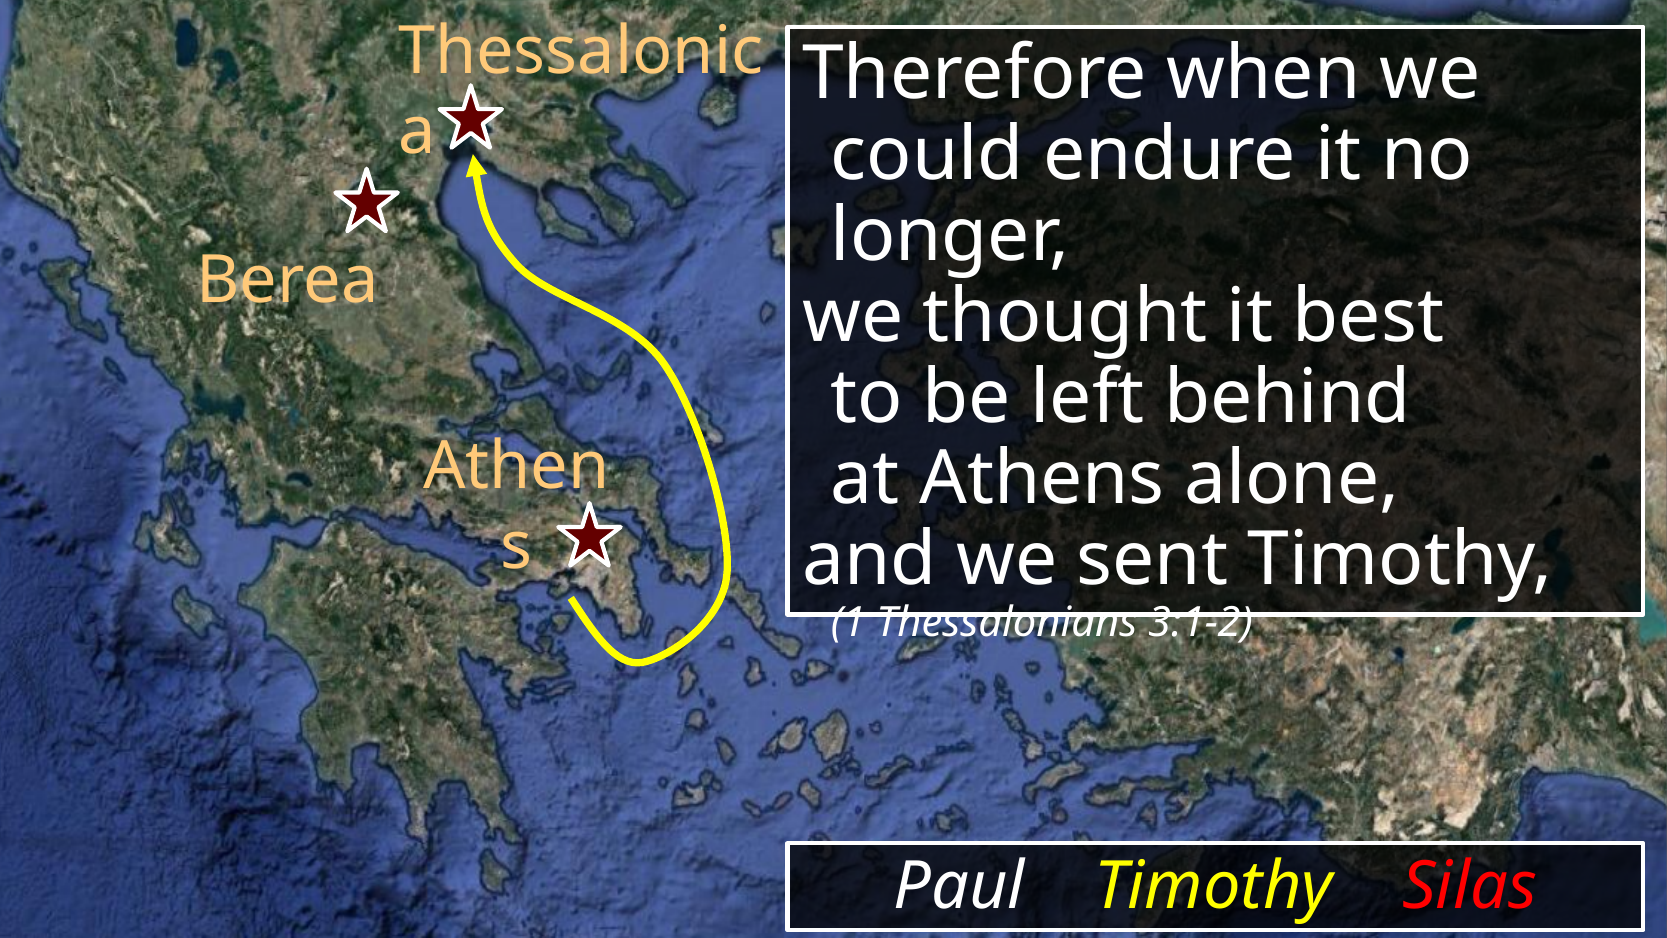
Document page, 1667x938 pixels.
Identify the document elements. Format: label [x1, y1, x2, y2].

text_box [383, 0, 797, 149]
picture [0, 0, 1667, 938]
text_box [399, 414, 634, 566]
text_box [170, 168, 405, 326]
